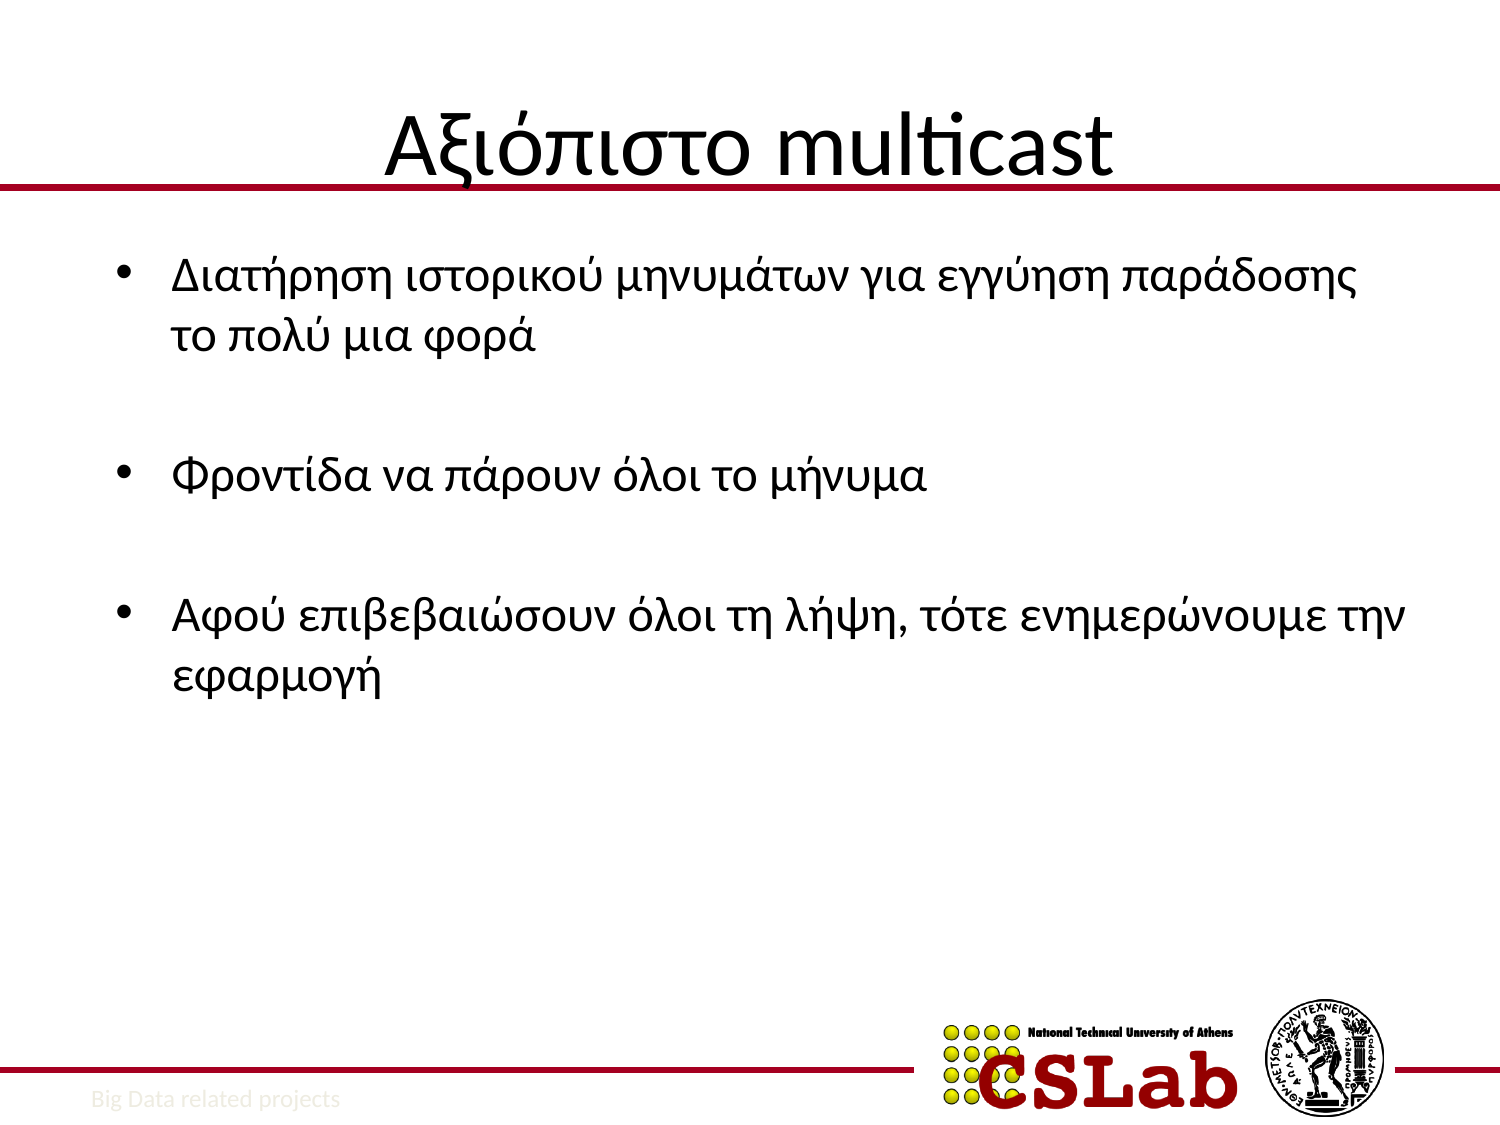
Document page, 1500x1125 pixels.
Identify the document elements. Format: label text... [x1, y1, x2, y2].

list Διατήρηση ιστορικού μηνυμάτων για εγγύηση παράδοσης το πολύ μια φορά Φροντίδα να πάρουν όλοι το μήνυμα Αφού επιβεβαιώσουν όλοι τη λήψη, τότε ενημερώνουμε την εφαρμογή [100, 233, 1424, 977]
picture [937, 1022, 1243, 1118]
title Αξιόπιστο multicast [74, 44, 1426, 233]
picture [1265, 999, 1384, 1117]
